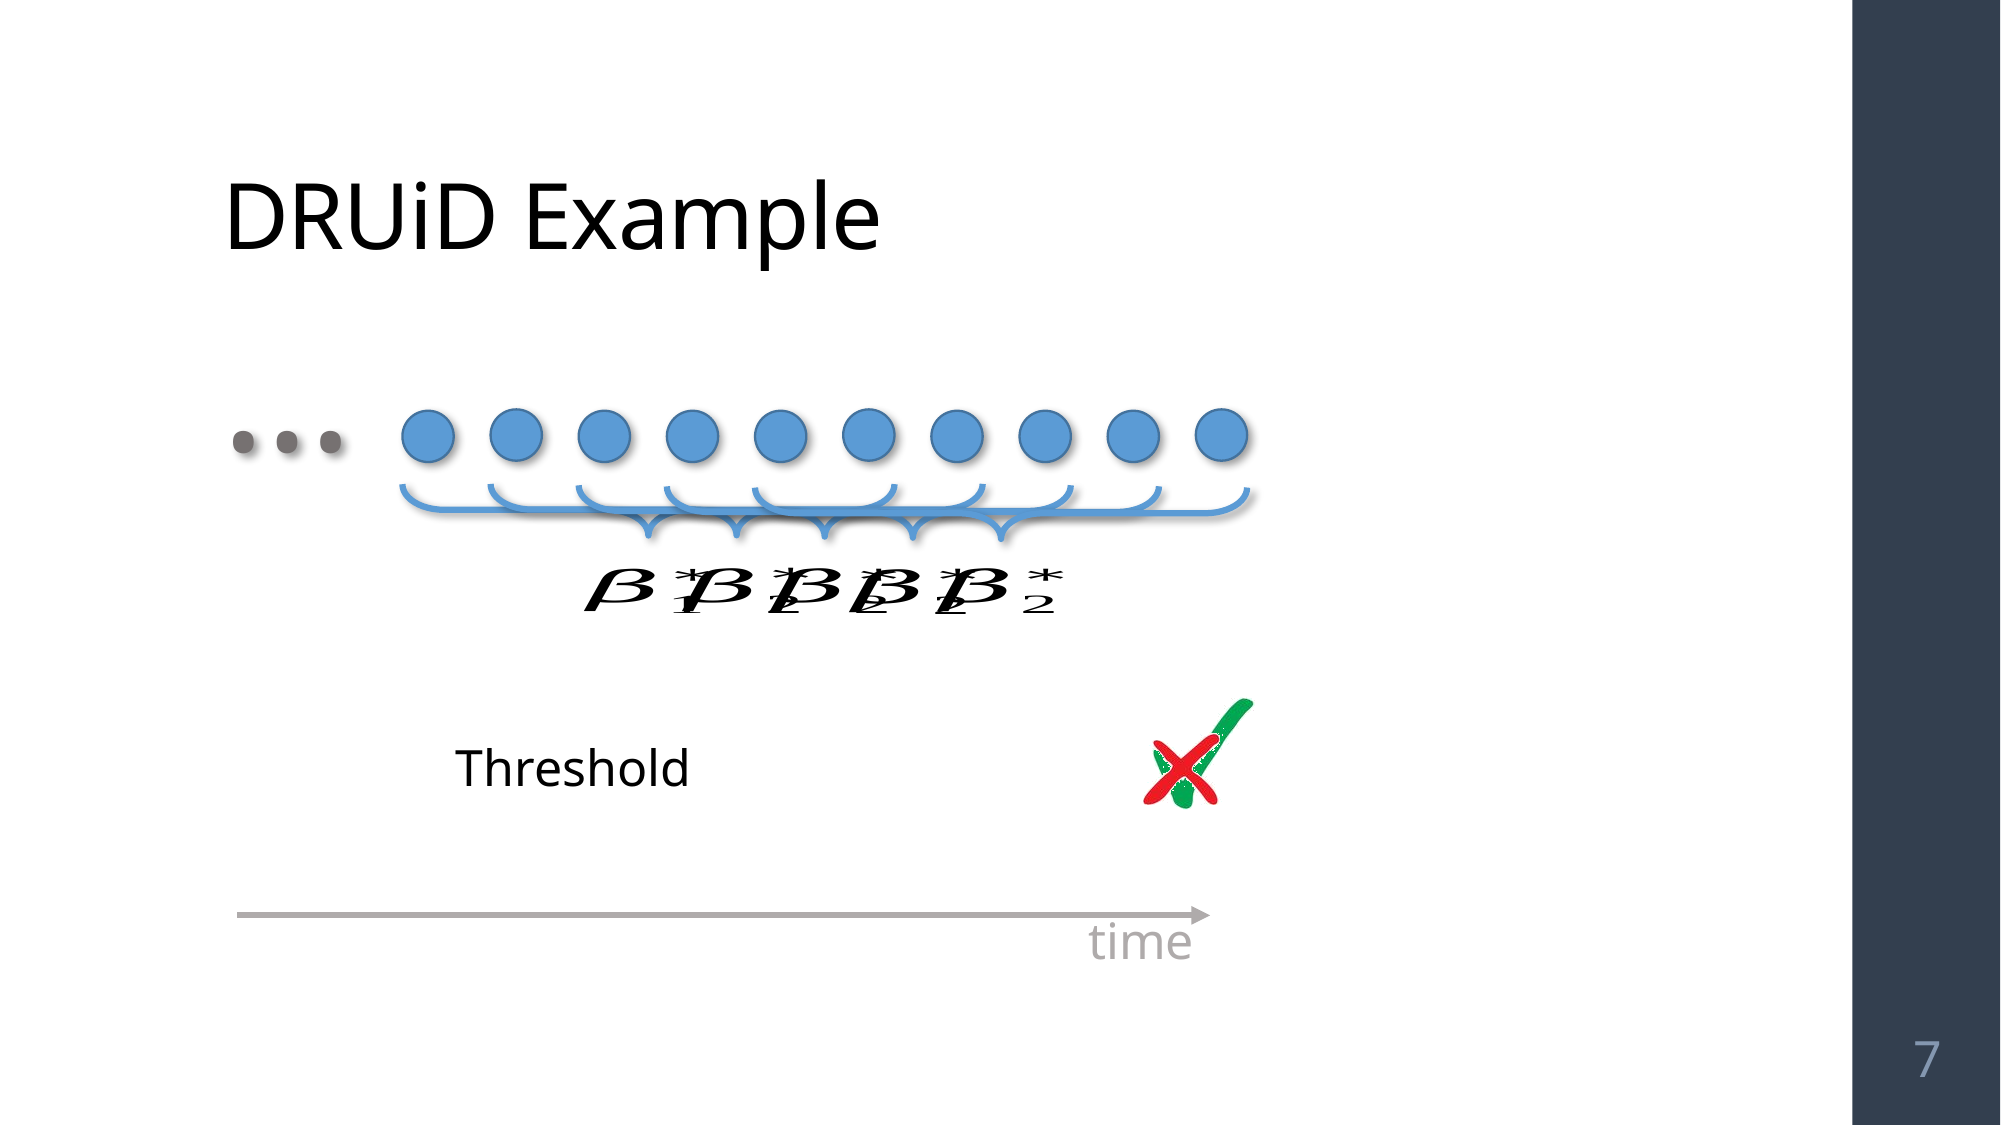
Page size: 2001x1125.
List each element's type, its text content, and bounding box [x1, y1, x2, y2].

text_box [489, 408, 544, 462]
picture [1127, 676, 1265, 842]
text_box … [206, 278, 473, 493]
text_box [754, 487, 1248, 540]
text_box [930, 409, 984, 464]
text_box [753, 409, 808, 464]
text_box [842, 408, 896, 462]
text_box [818, 524, 832, 538]
text_box [577, 409, 632, 464]
text_box [401, 484, 501, 511]
text_box time [1073, 901, 1224, 977]
text_box [577, 485, 677, 512]
text_box [730, 523, 743, 537]
text_box [1106, 409, 1161, 464]
text_box [642, 523, 655, 537]
text_box [904, 523, 922, 539]
text_box [401, 409, 455, 464]
text_box [666, 486, 765, 513]
title DRUiD Example [206, 60, 1797, 278]
text_box [665, 409, 720, 464]
text_box [1018, 409, 1072, 464]
text_box [489, 483, 587, 511]
slide_number 7 [1852, 1012, 2000, 1110]
text_box [1194, 408, 1249, 462]
